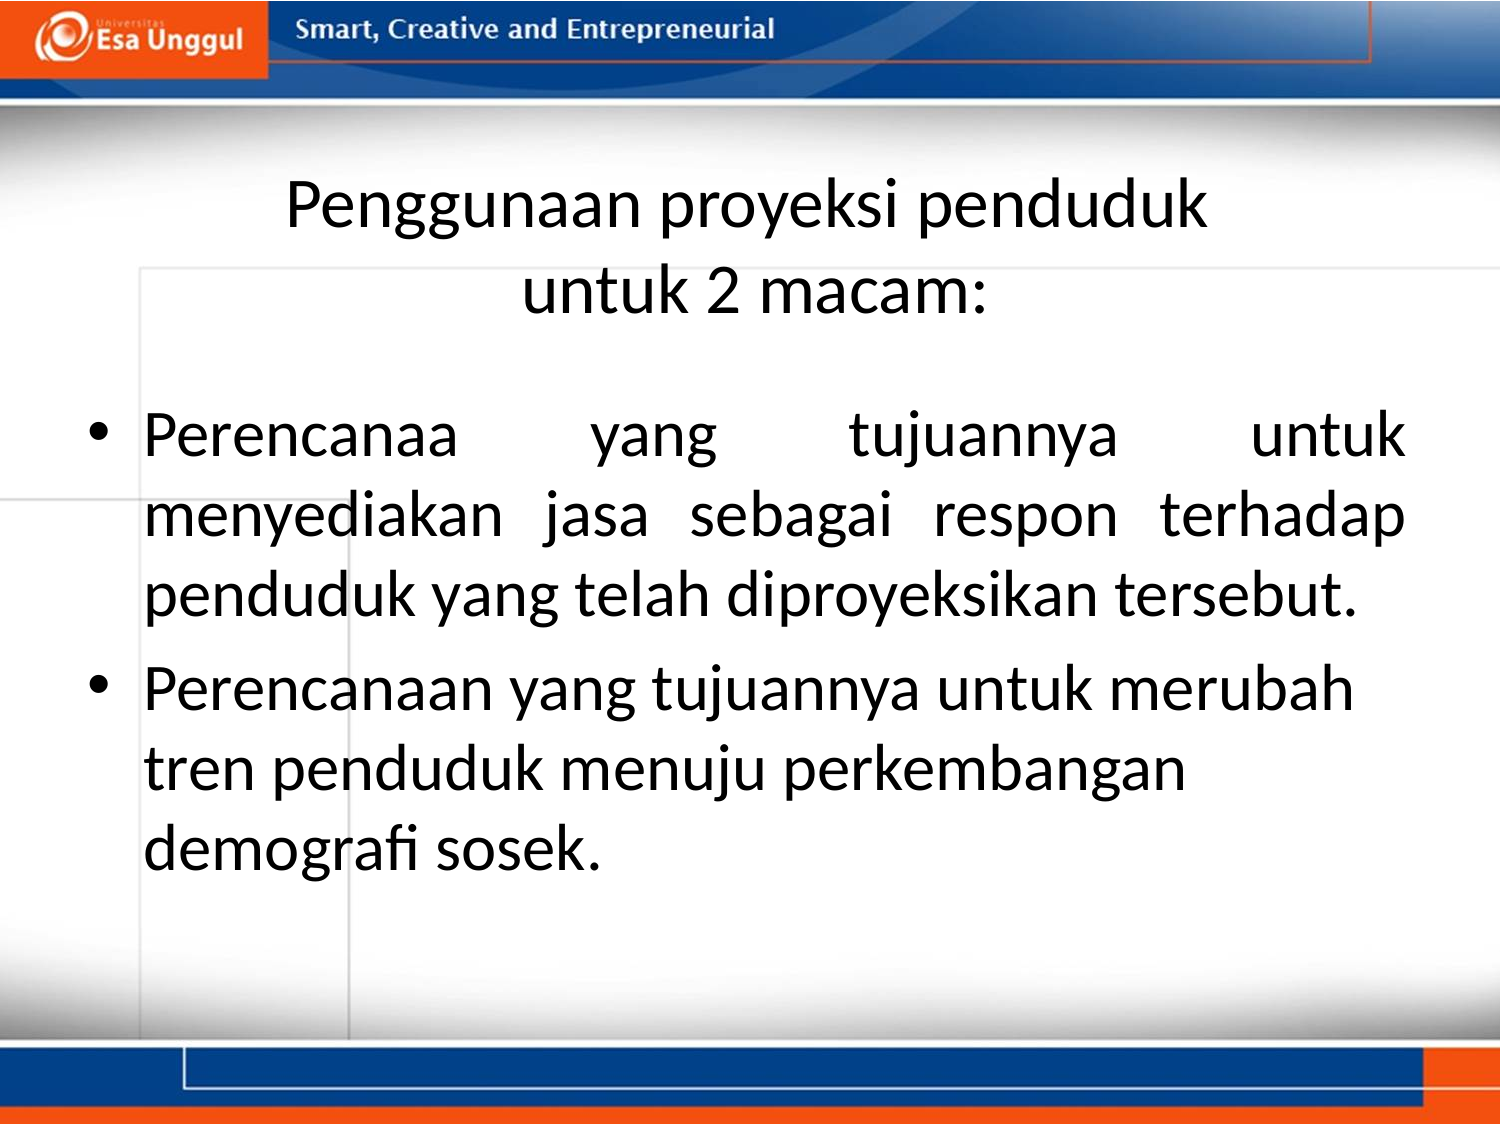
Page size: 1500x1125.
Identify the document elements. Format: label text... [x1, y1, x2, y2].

list Perencanaa yang tujuannya untuk menyediakan jasa sebagai respon terhadap penduduk yang telah diproyeksikan tersebut. Perencanaan yang tujuannya untuk merubah tren penduduk menuju perkembangan demografi sosek. [72, 382, 1423, 1125]
title Penggunaan proyeksi penduduk untuk 2 macam: [72, 149, 1423, 337]
picture [0, 1, 1500, 1124]
